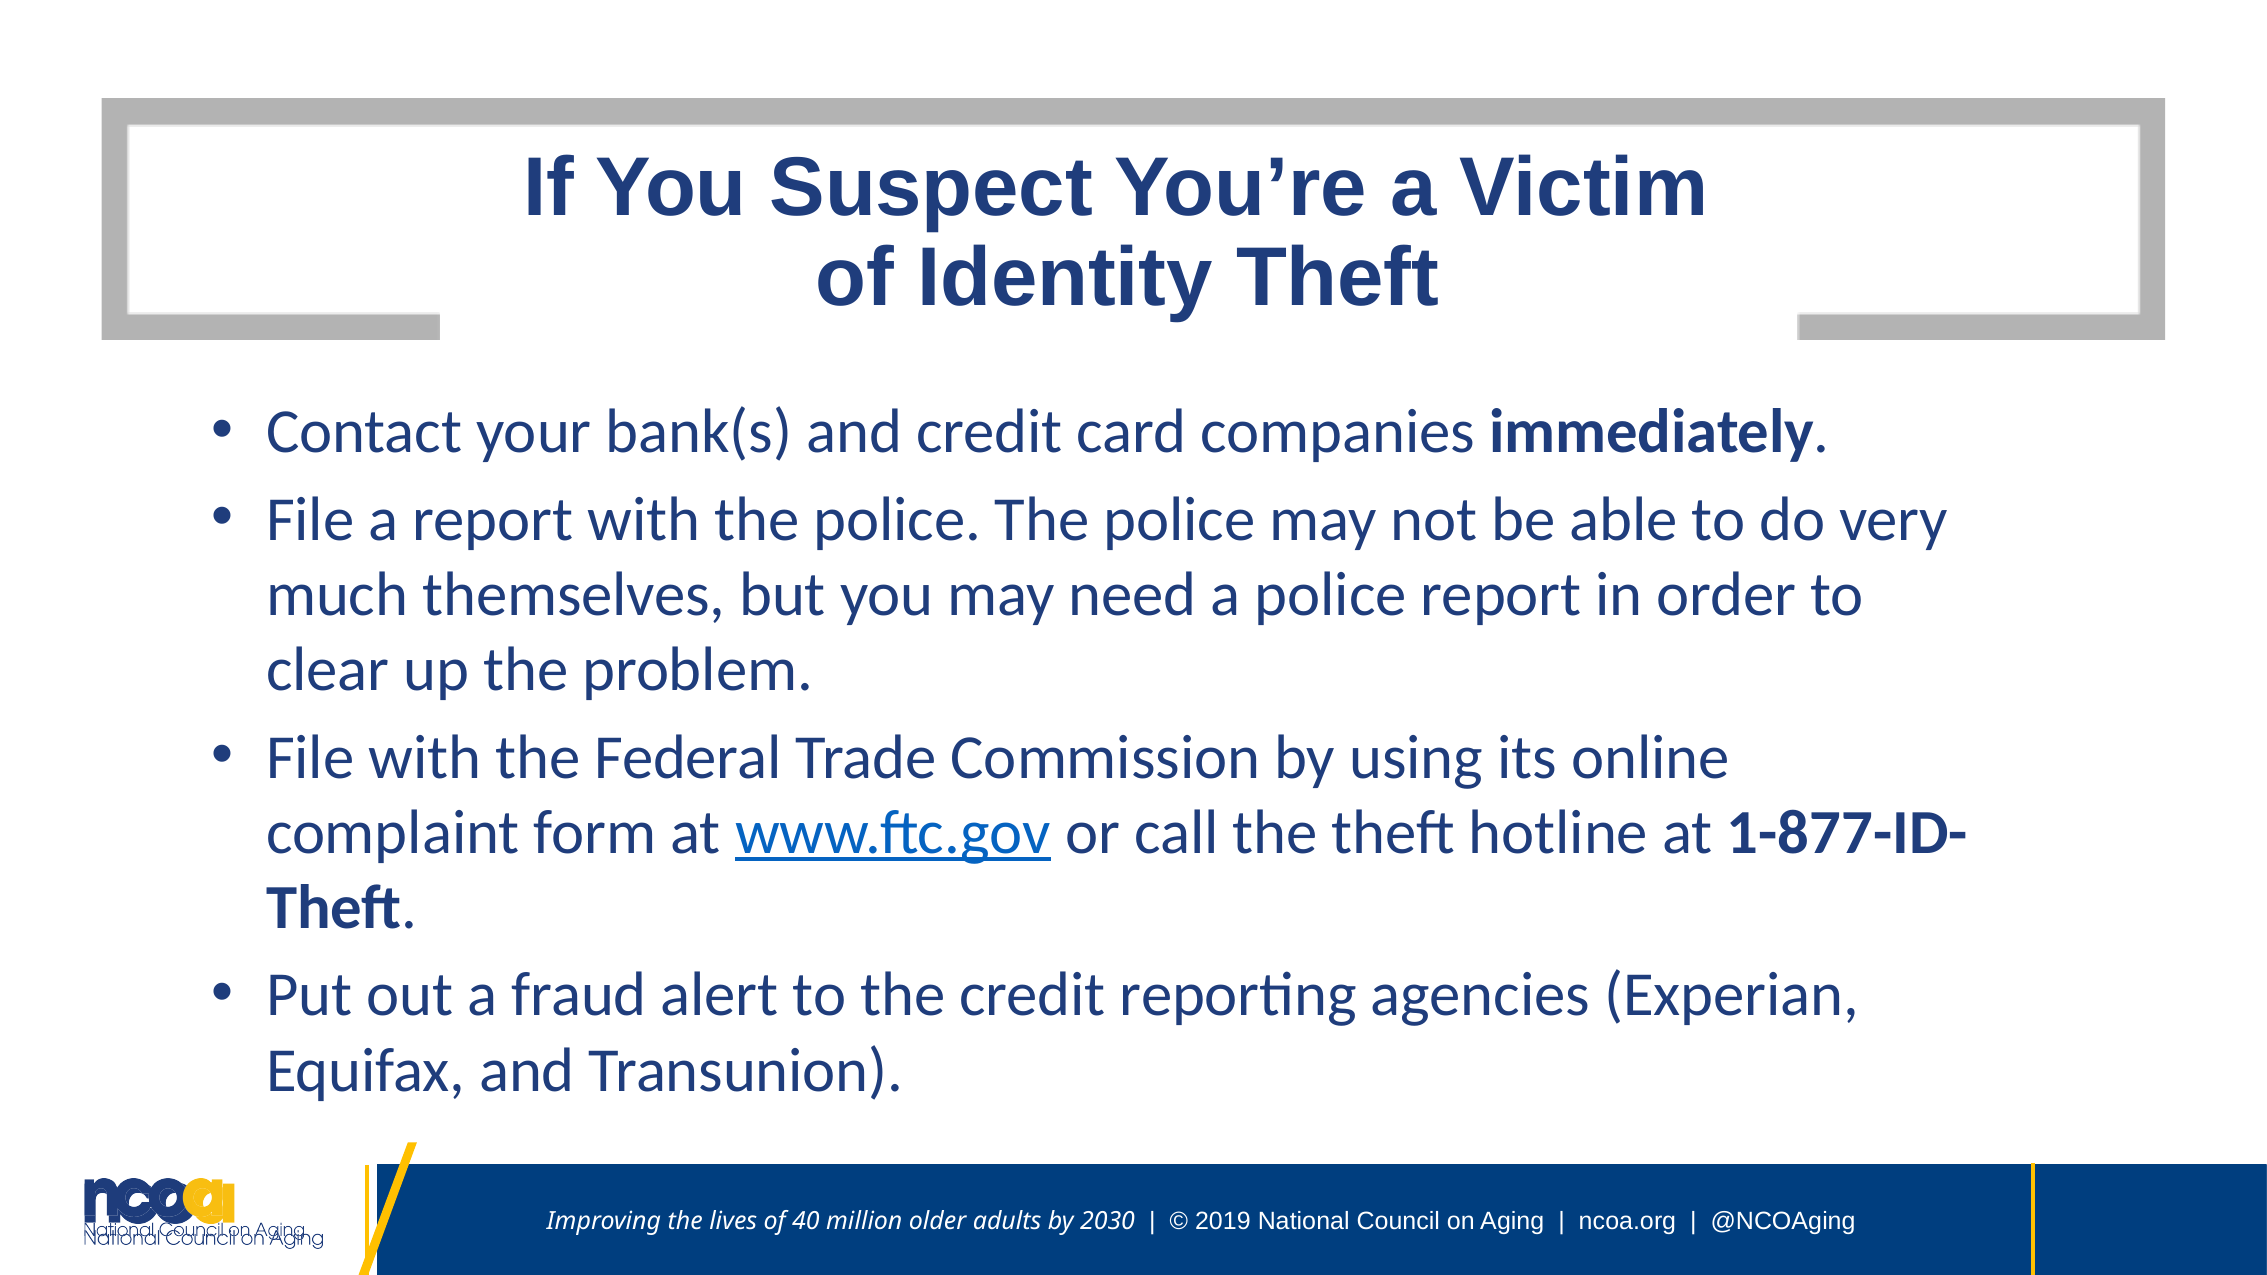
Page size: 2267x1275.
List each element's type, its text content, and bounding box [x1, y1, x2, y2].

title If You Suspect You’re a Victim of Identity Theft [196, 126, 2060, 340]
picture [84, 1178, 323, 1249]
text_box Contact your bank(s) and credit card companies immediately. File a report with the police. The police may not be able to do very much themselves, but you may need a police report in order to clear up the problem. File with the Federal Trade Commission by using its online complaint form at www.ftc.gov or call the theft hotline at 1-877-ID-Theft. Put out a fraud alert to the credit reporting agencies (Experian, Equifax, and Transunion). [196, 382, 2002, 1116]
